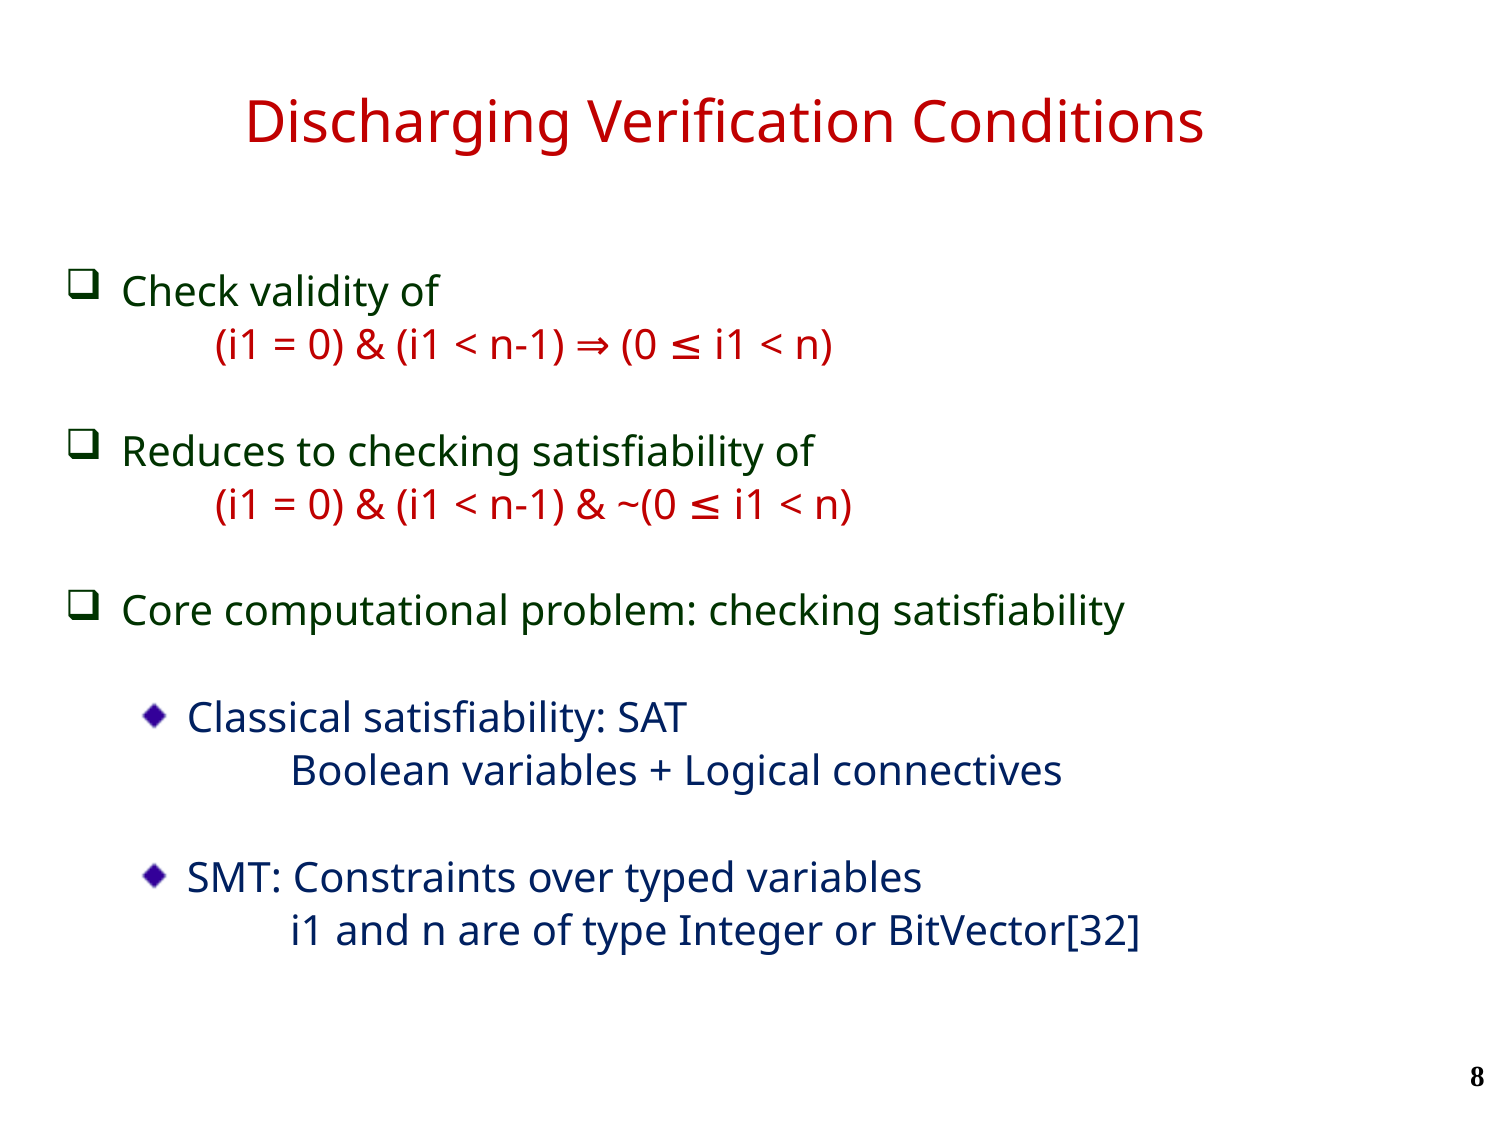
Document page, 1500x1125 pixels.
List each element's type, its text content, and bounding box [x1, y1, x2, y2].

title Discharging Verification Conditions [87, 24, 1363, 213]
picture [140, 861, 170, 892]
slide_number 8 [1187, 1049, 1500, 1125]
list Check validity of (i1 = 0) & (i1 < n-1) ⇒ (0 ≤ i1 < n) Reduces to checking satisfiability of (i1 = 0) & (i1 < n-1) & ~(0 ≤ i1 < n) Core computational problem: checking satisfiability Classical satisfiability: SAT Boolean variables + Logical connectives SMT: Constraints over typed variables i1 and n are of type Integer or BitVector[32] [49, 262, 1500, 1076]
picture [140, 701, 170, 732]
